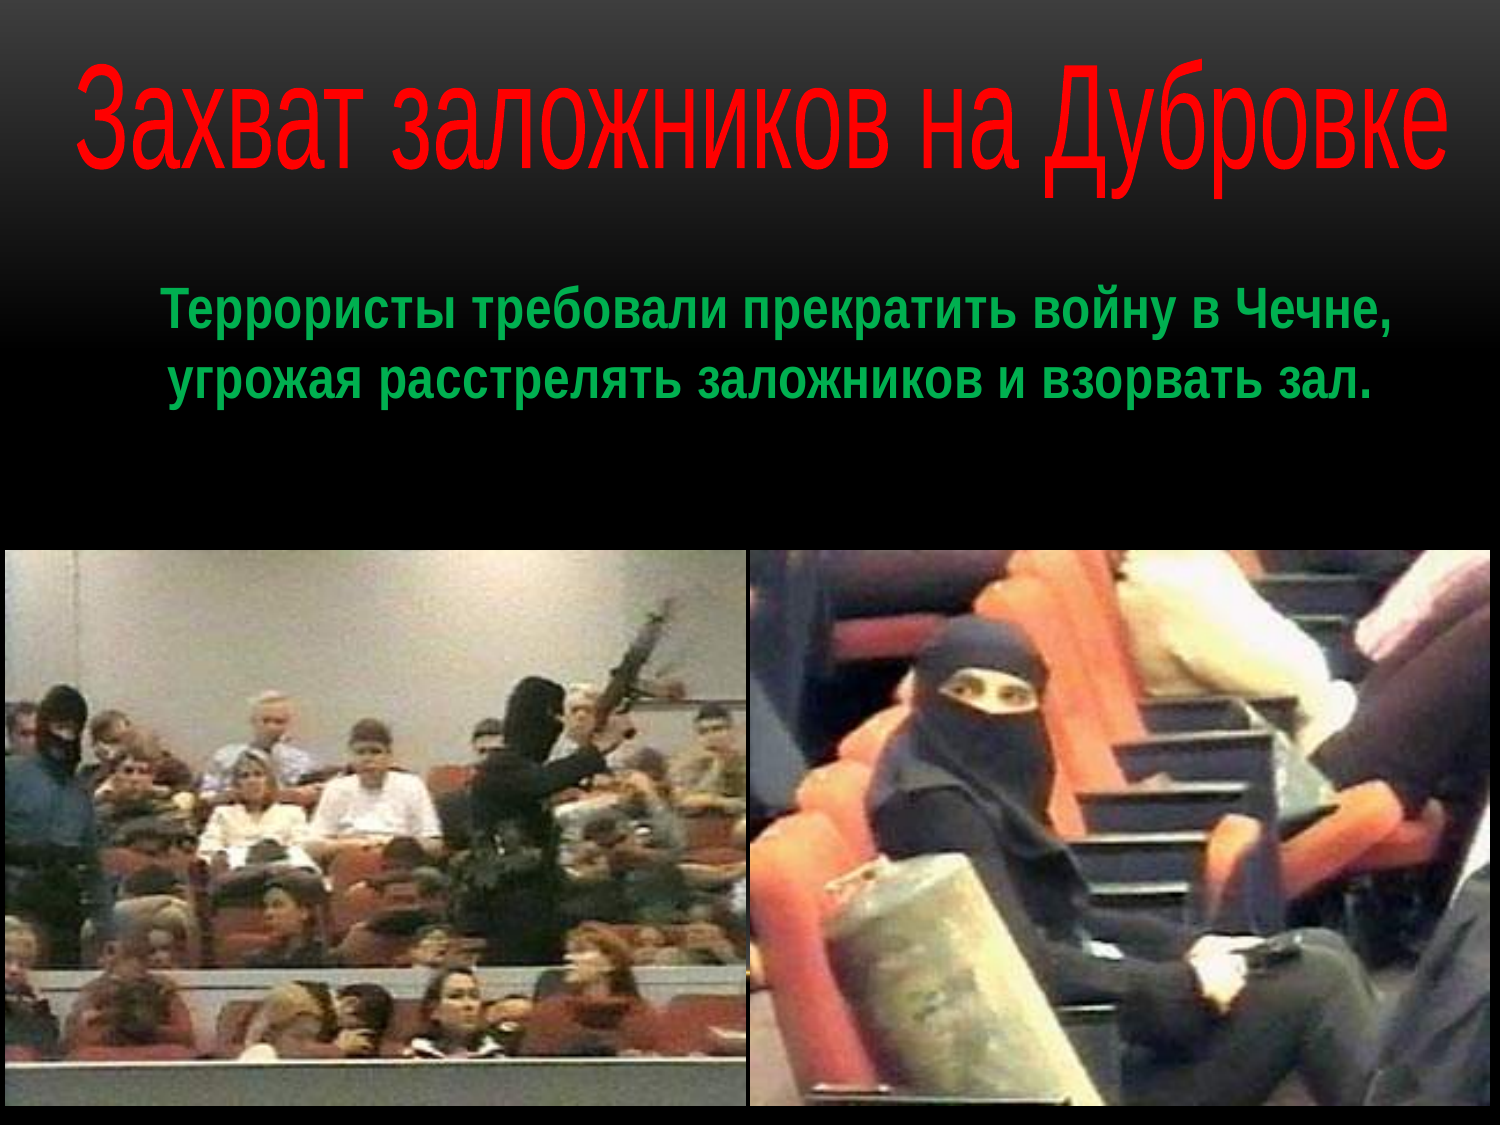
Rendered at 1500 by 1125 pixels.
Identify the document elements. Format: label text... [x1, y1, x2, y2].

list Террористы требовали прекратить войну в Чечне, угрожая расстрелять заложников и взорвать зал. [75, 262, 1425, 551]
picture [0, 0, 1500, 1125]
